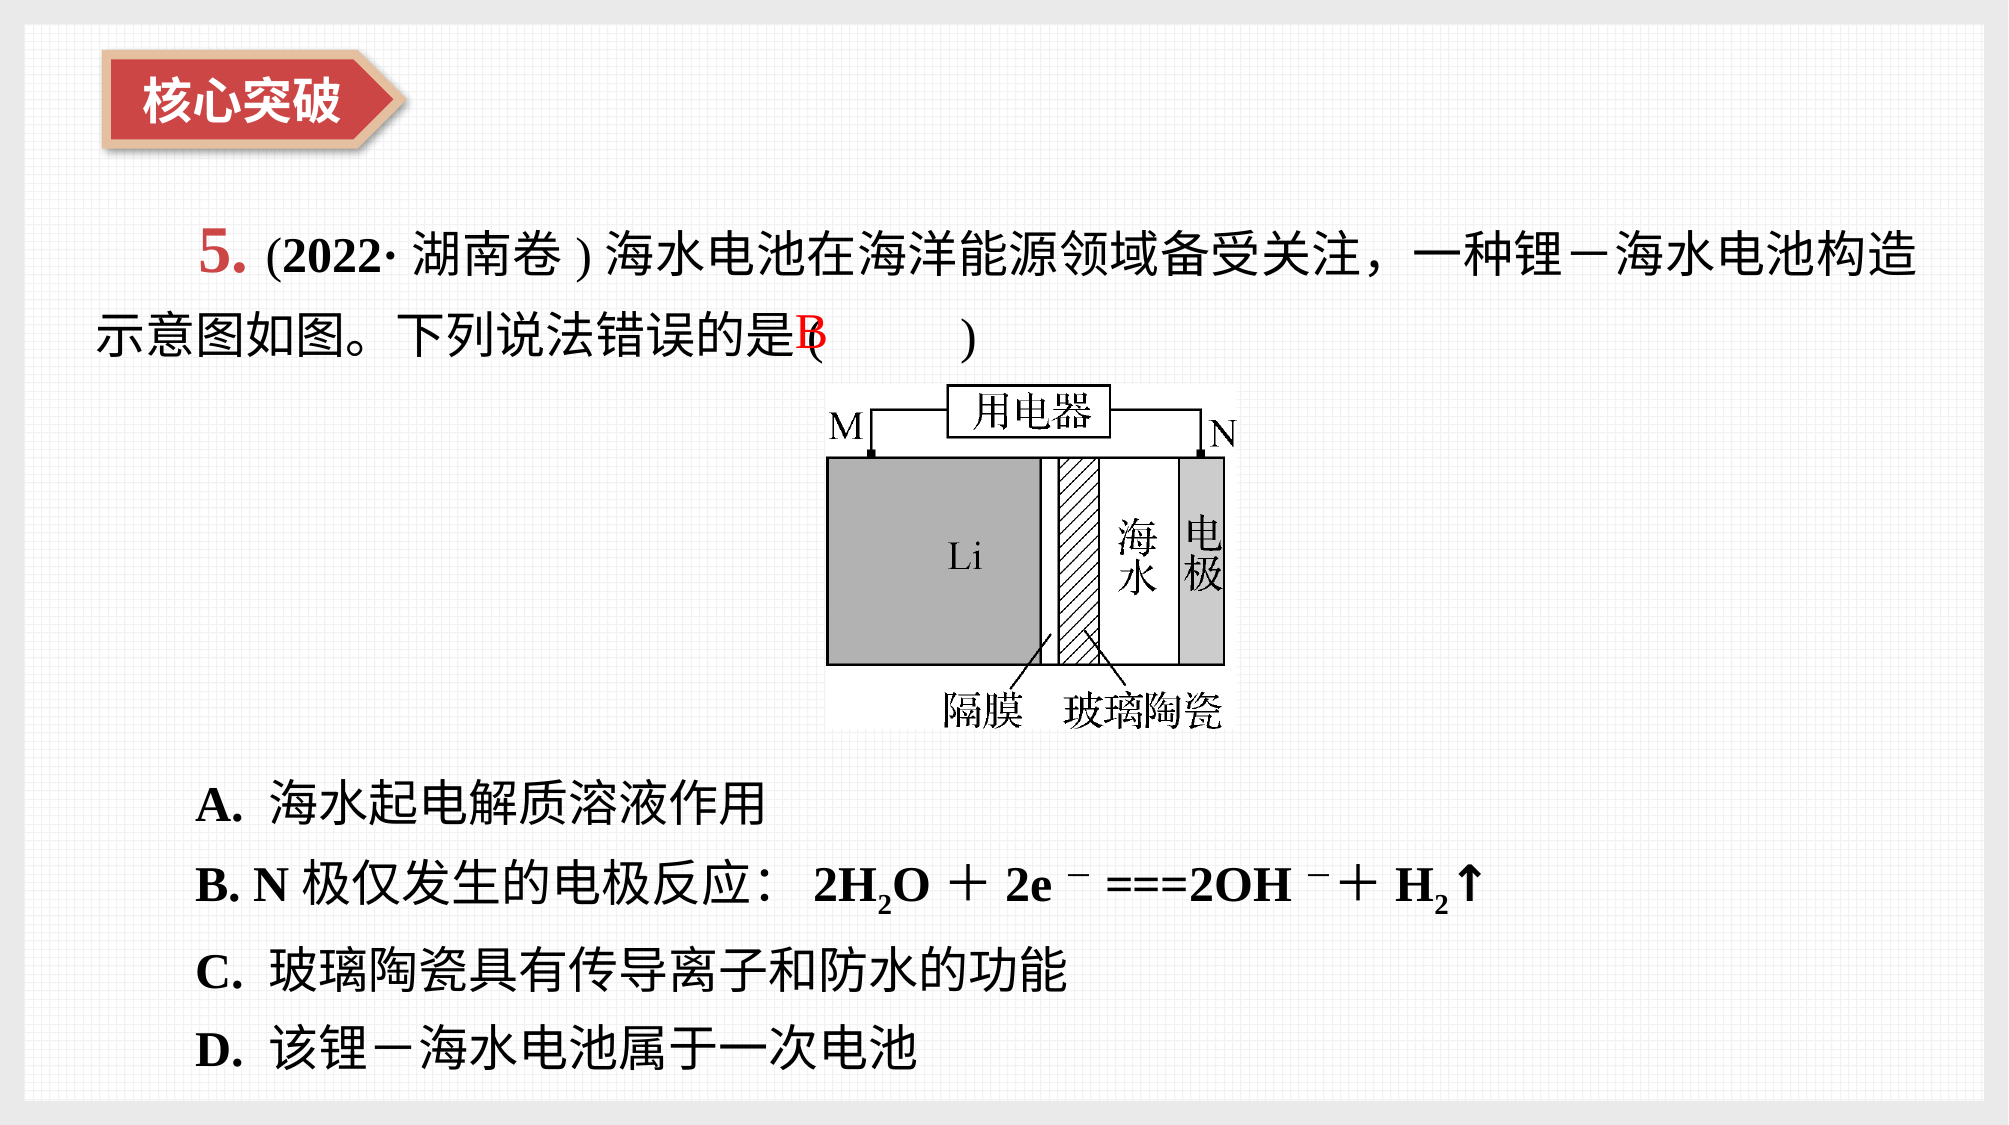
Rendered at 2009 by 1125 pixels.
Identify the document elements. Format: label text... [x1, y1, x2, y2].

picture [24, 24, 1984, 1100]
text_box B [780, 290, 844, 366]
list 5. (2022·湖南卷)海水电池在海洋能源领域备受关注，一种锂－海水电池构造示意图如图。下列说法错误的是( ) A. 海水起电解质溶液作用 B. N极仅发生的电极反应：2H2O＋2e－===2OH－＋H2↑ C. 玻璃陶瓷具有传导离子和防水的功能 D. 该锂－海水电池属于一次电池 [80, 174, 1932, 1083]
